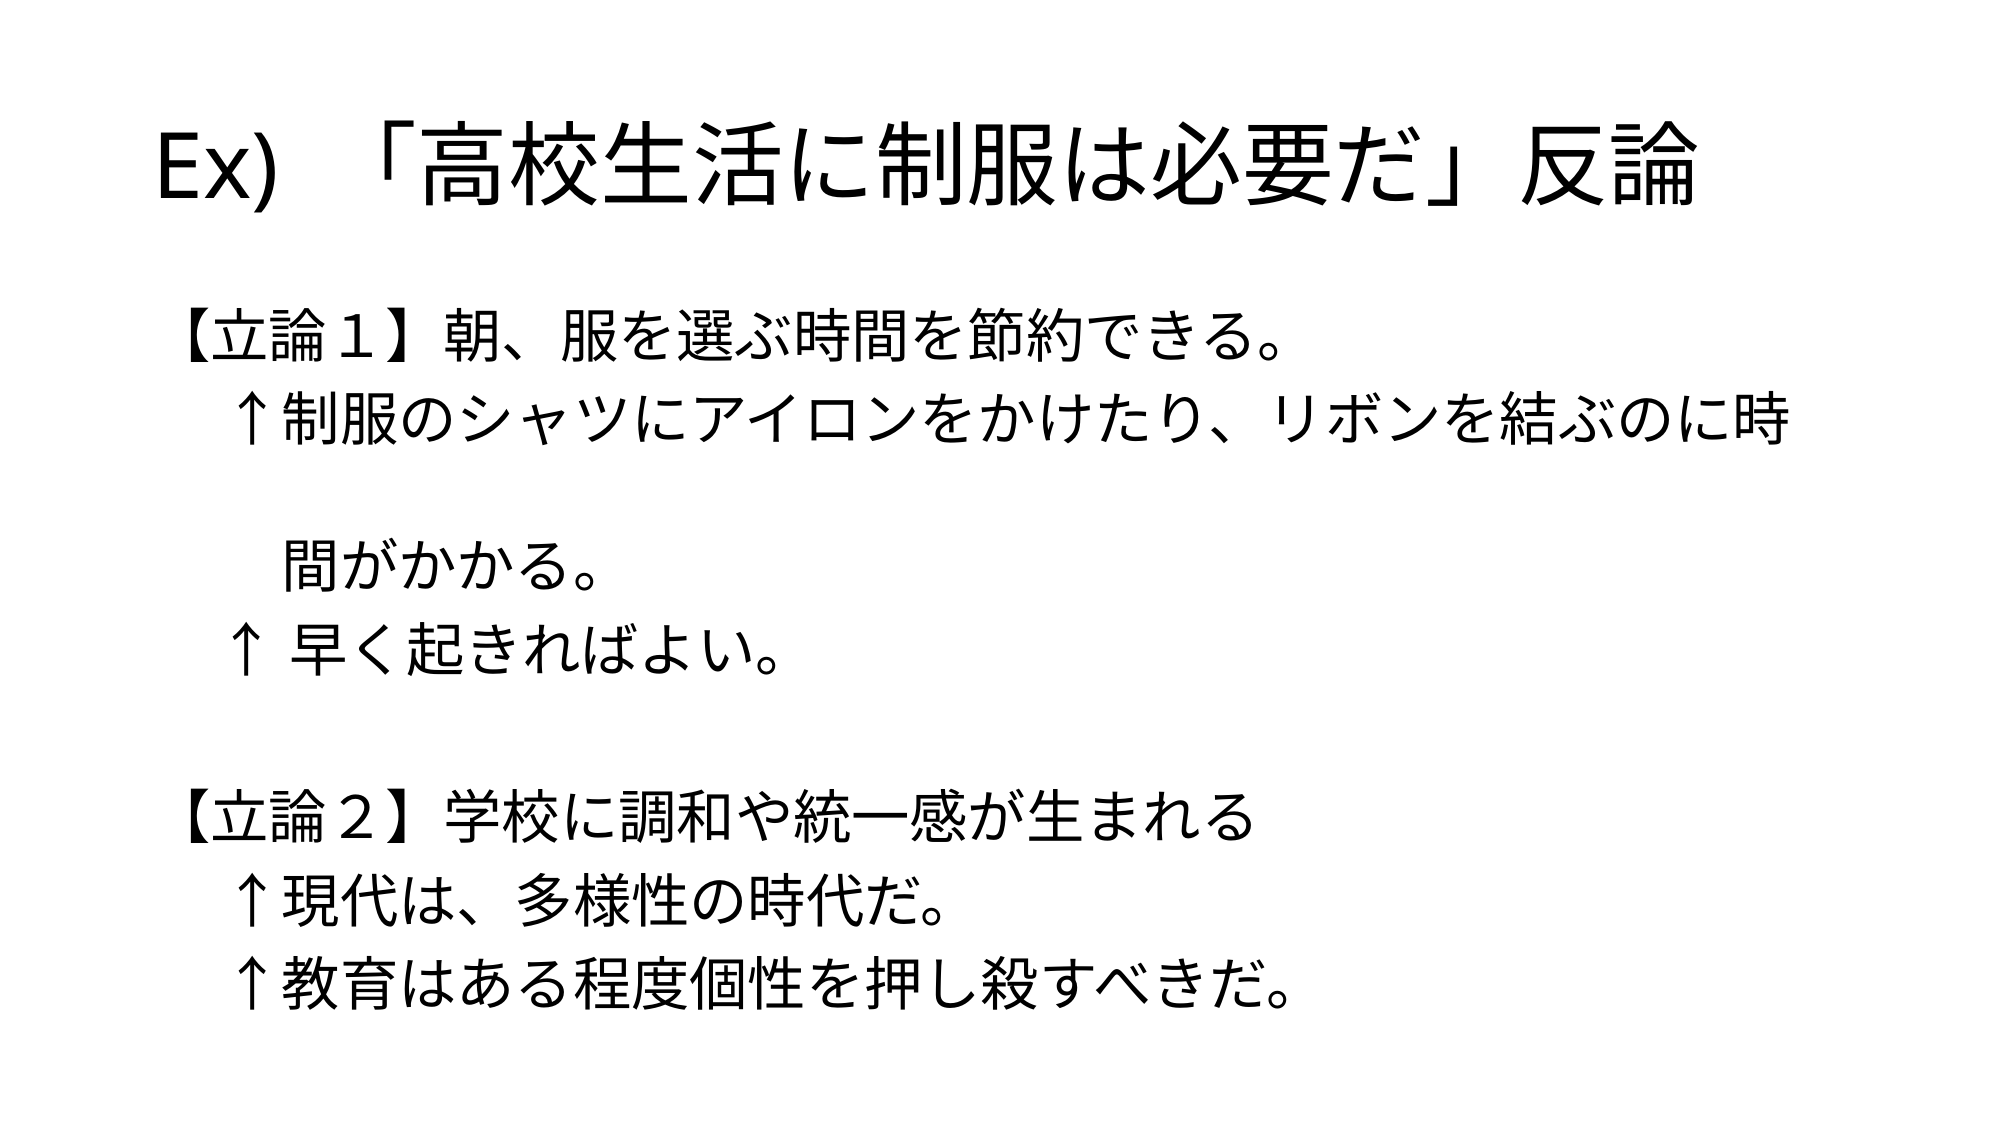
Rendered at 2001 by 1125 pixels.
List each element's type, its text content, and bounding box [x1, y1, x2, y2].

title Ex) 「高校生活に制服は必要だ」反論 [137, 59, 1863, 278]
list 【立論１】朝、服を選ぶ時間を節約できる。 ↑制服のシャツにアイロンをかけたり、リボンを結ぶのに時 間がかかる。 ↑早く起きればよい。 【立論２】学校に調和や統一感が生まれる ↑現代は、多様性の時代だ。 ↑教育はある程度個性を押し殺すべきだ。 [137, 299, 1863, 1041]
